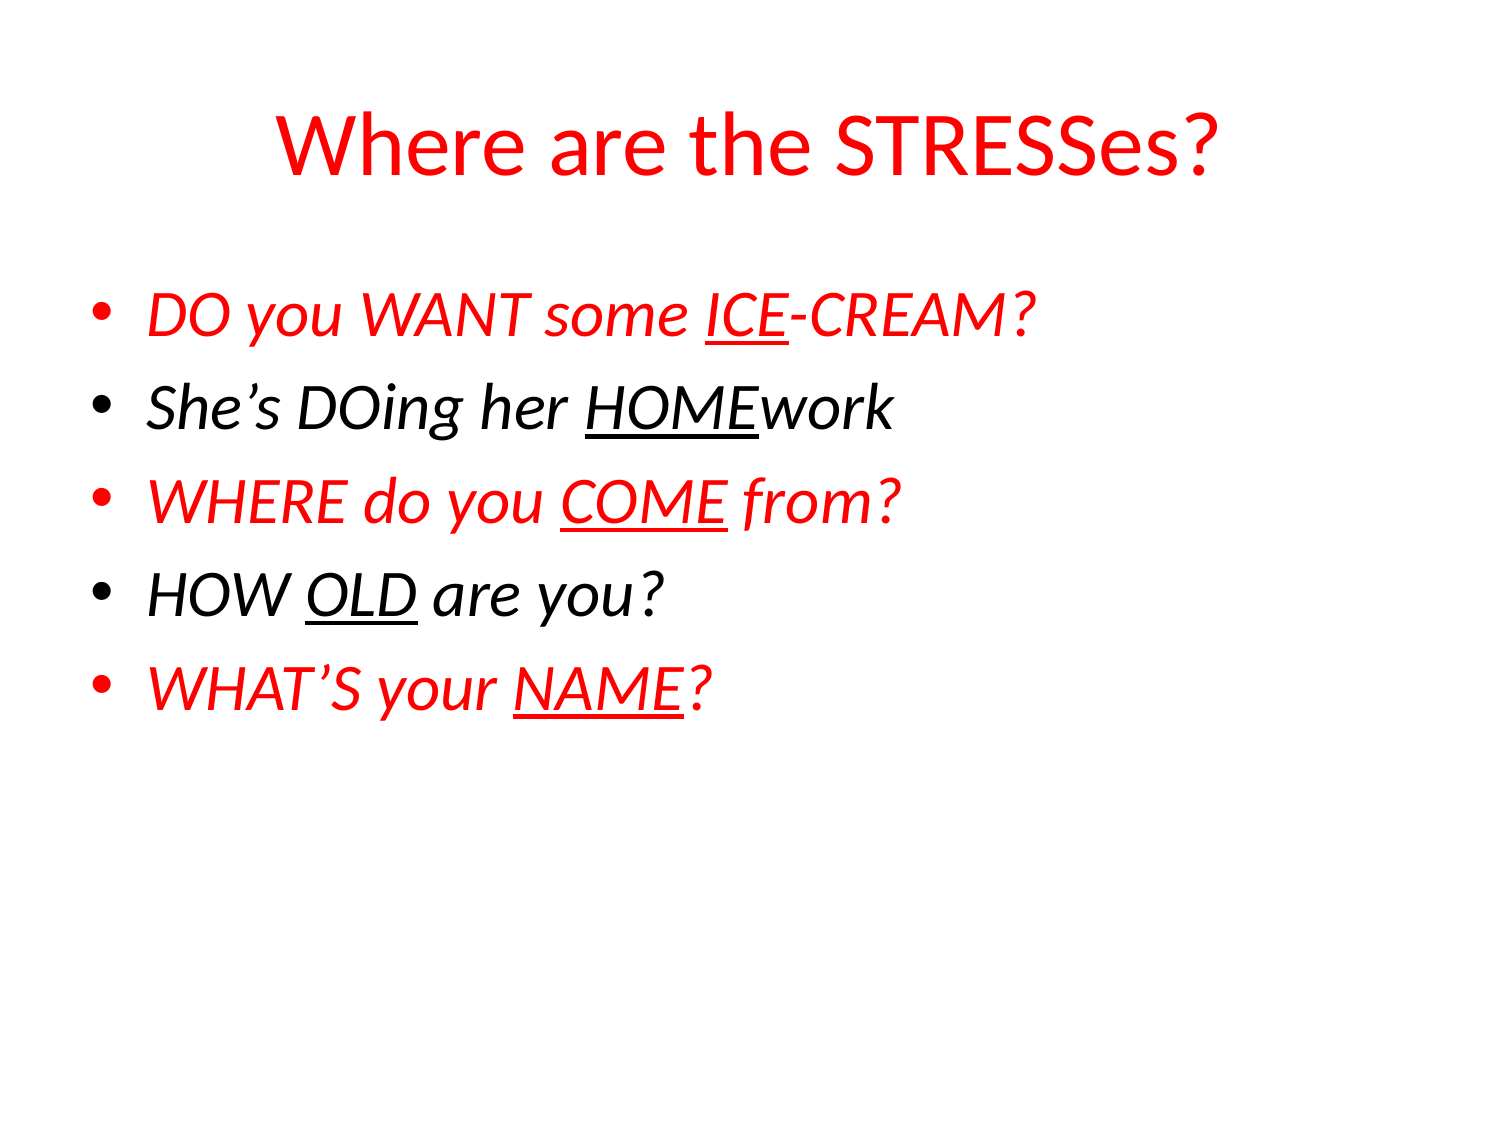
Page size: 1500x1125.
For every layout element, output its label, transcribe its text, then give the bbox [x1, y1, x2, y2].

title Where are the STRESSes? [75, 45, 1425, 233]
list DO you WANT some ICE-CREAM? She’s DOing her HOMEwork WHERE do you COME from? HOW OLD are you? WHAT’S your NAME? [75, 262, 1425, 1005]
